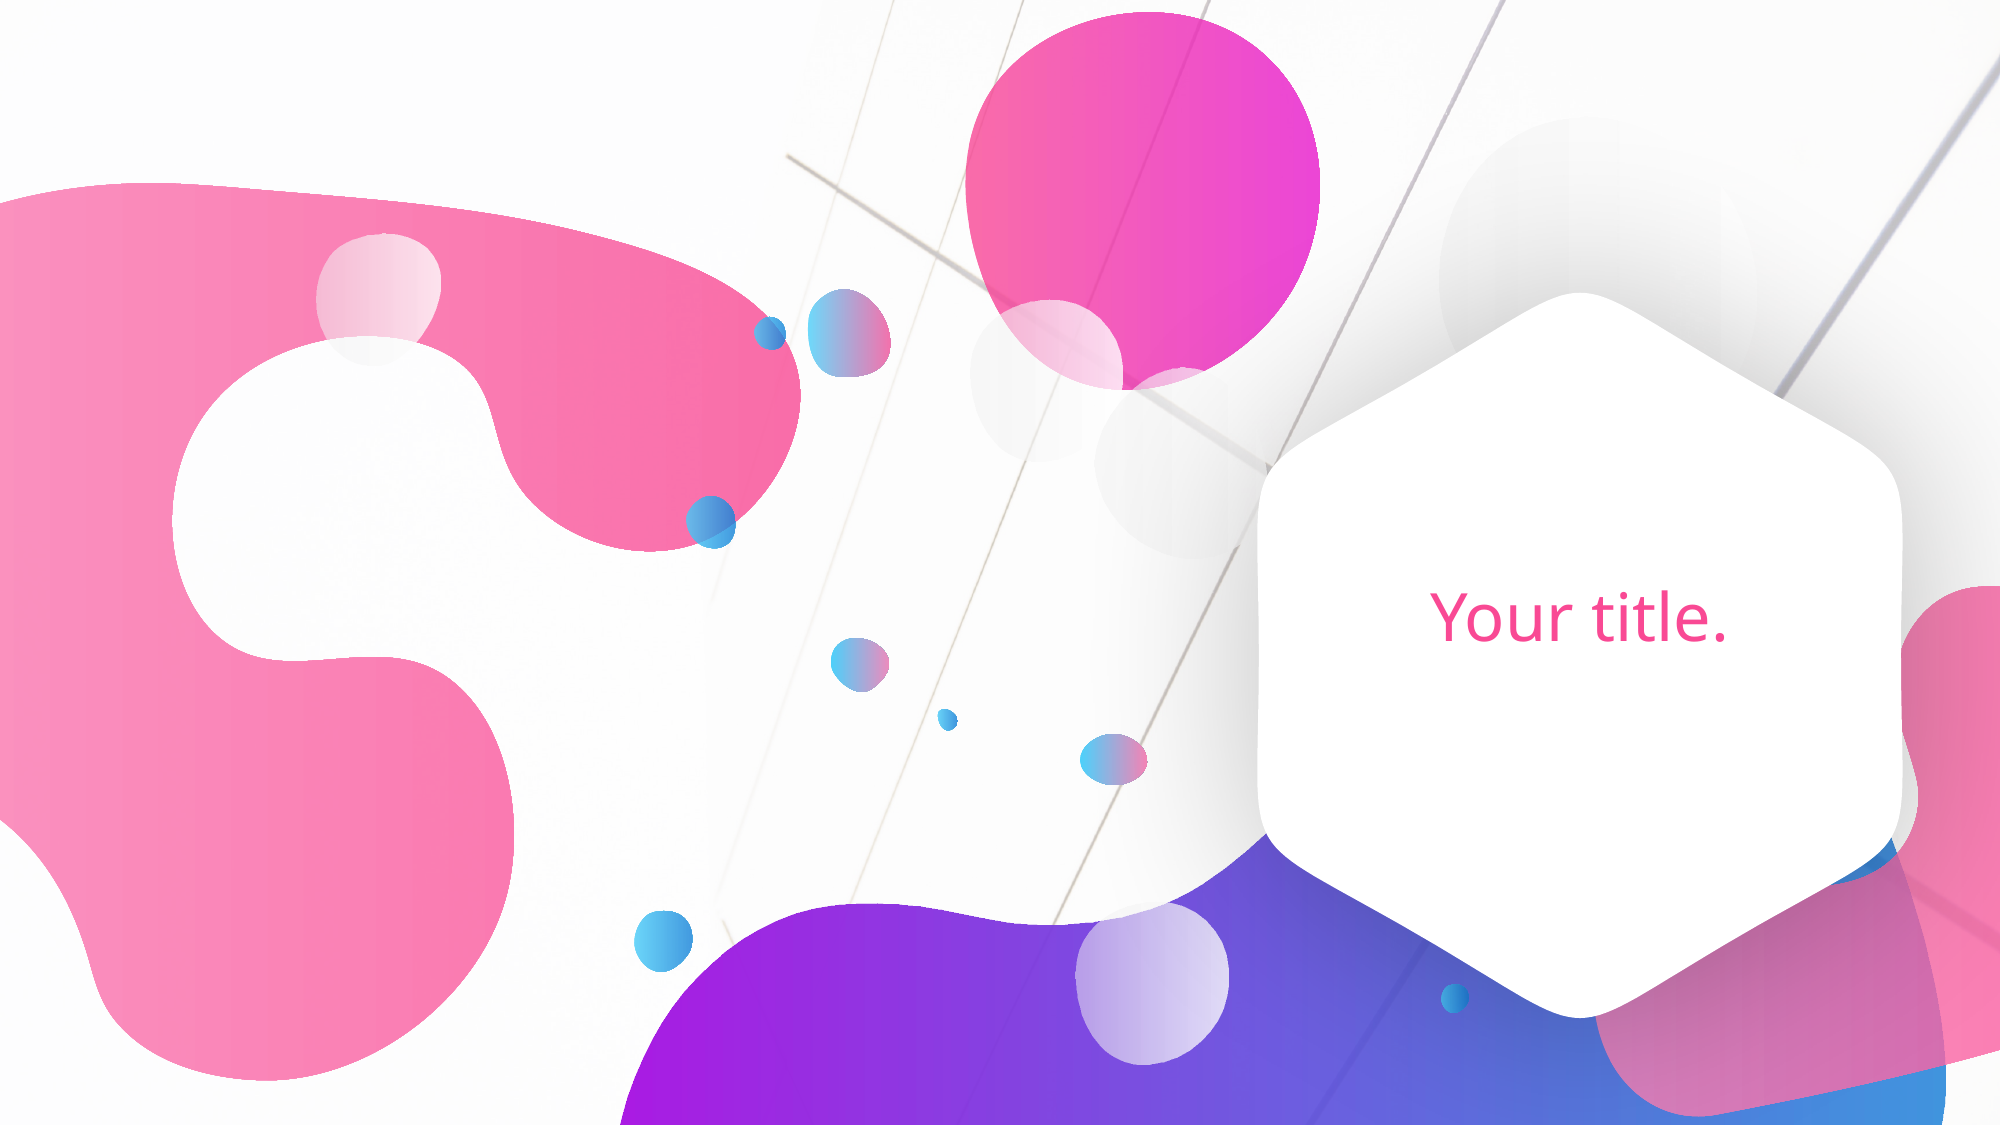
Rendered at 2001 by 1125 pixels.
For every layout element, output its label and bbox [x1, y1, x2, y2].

picture [0, 0, 2000, 1125]
text_box [1248, 292, 1912, 1019]
